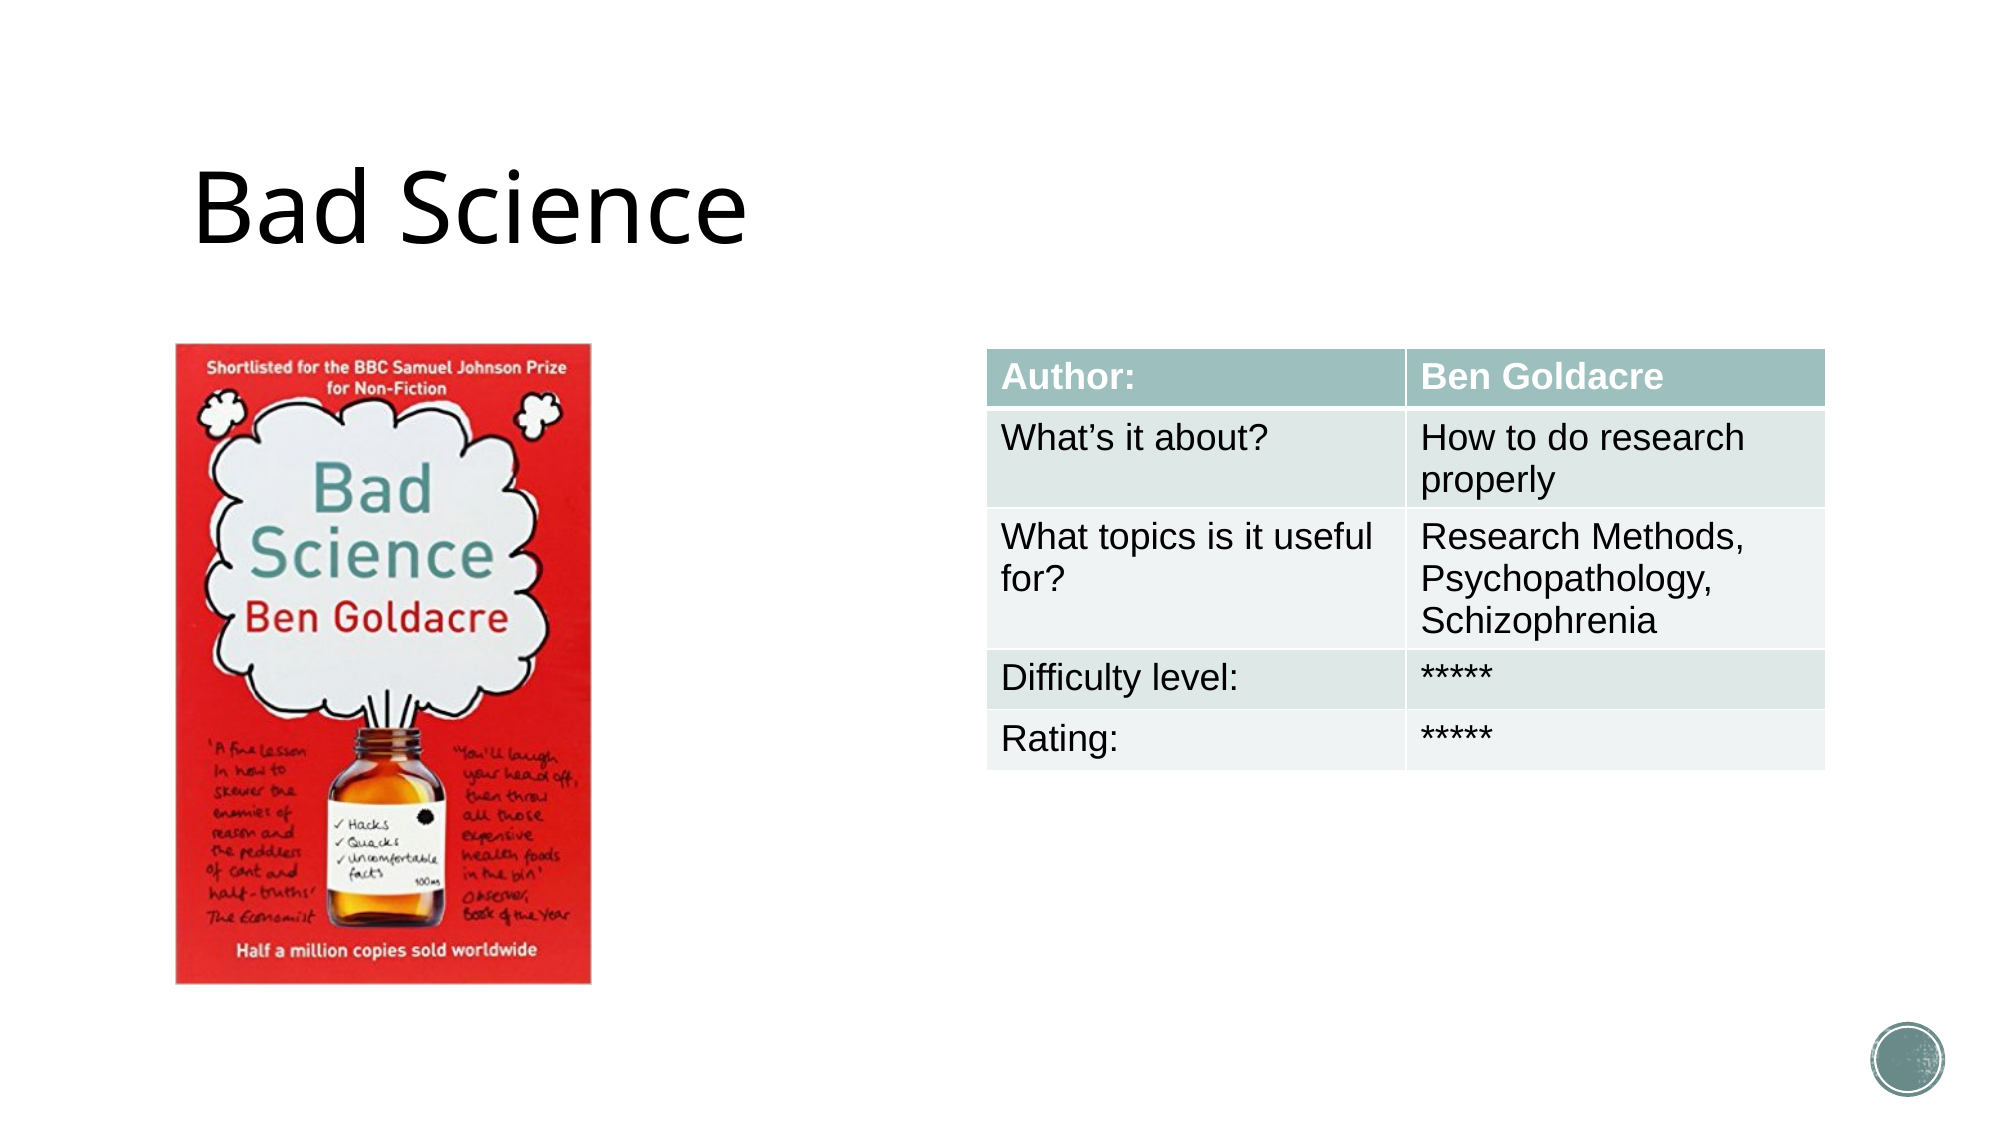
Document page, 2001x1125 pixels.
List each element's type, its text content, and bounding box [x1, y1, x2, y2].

picture [175, 343, 592, 985]
table_cell How to do research properly [1407, 411, 1825, 507]
table_header Ben Goldacre [1407, 349, 1825, 406]
table_cell Difficulty level: [987, 650, 1405, 709]
table_cell What topics is it useful for? [987, 509, 1405, 648]
title Bad Science [175, 79, 1826, 344]
table_cell ***** [1407, 710, 1825, 770]
table_cell ***** [1407, 650, 1825, 709]
table_cell Research Methods, Psychopathology, Schizophrenia [1407, 509, 1825, 648]
table_cell What’s it about? [987, 411, 1405, 507]
table_header Author: [987, 349, 1405, 406]
table_cell Rating: [987, 710, 1405, 770]
